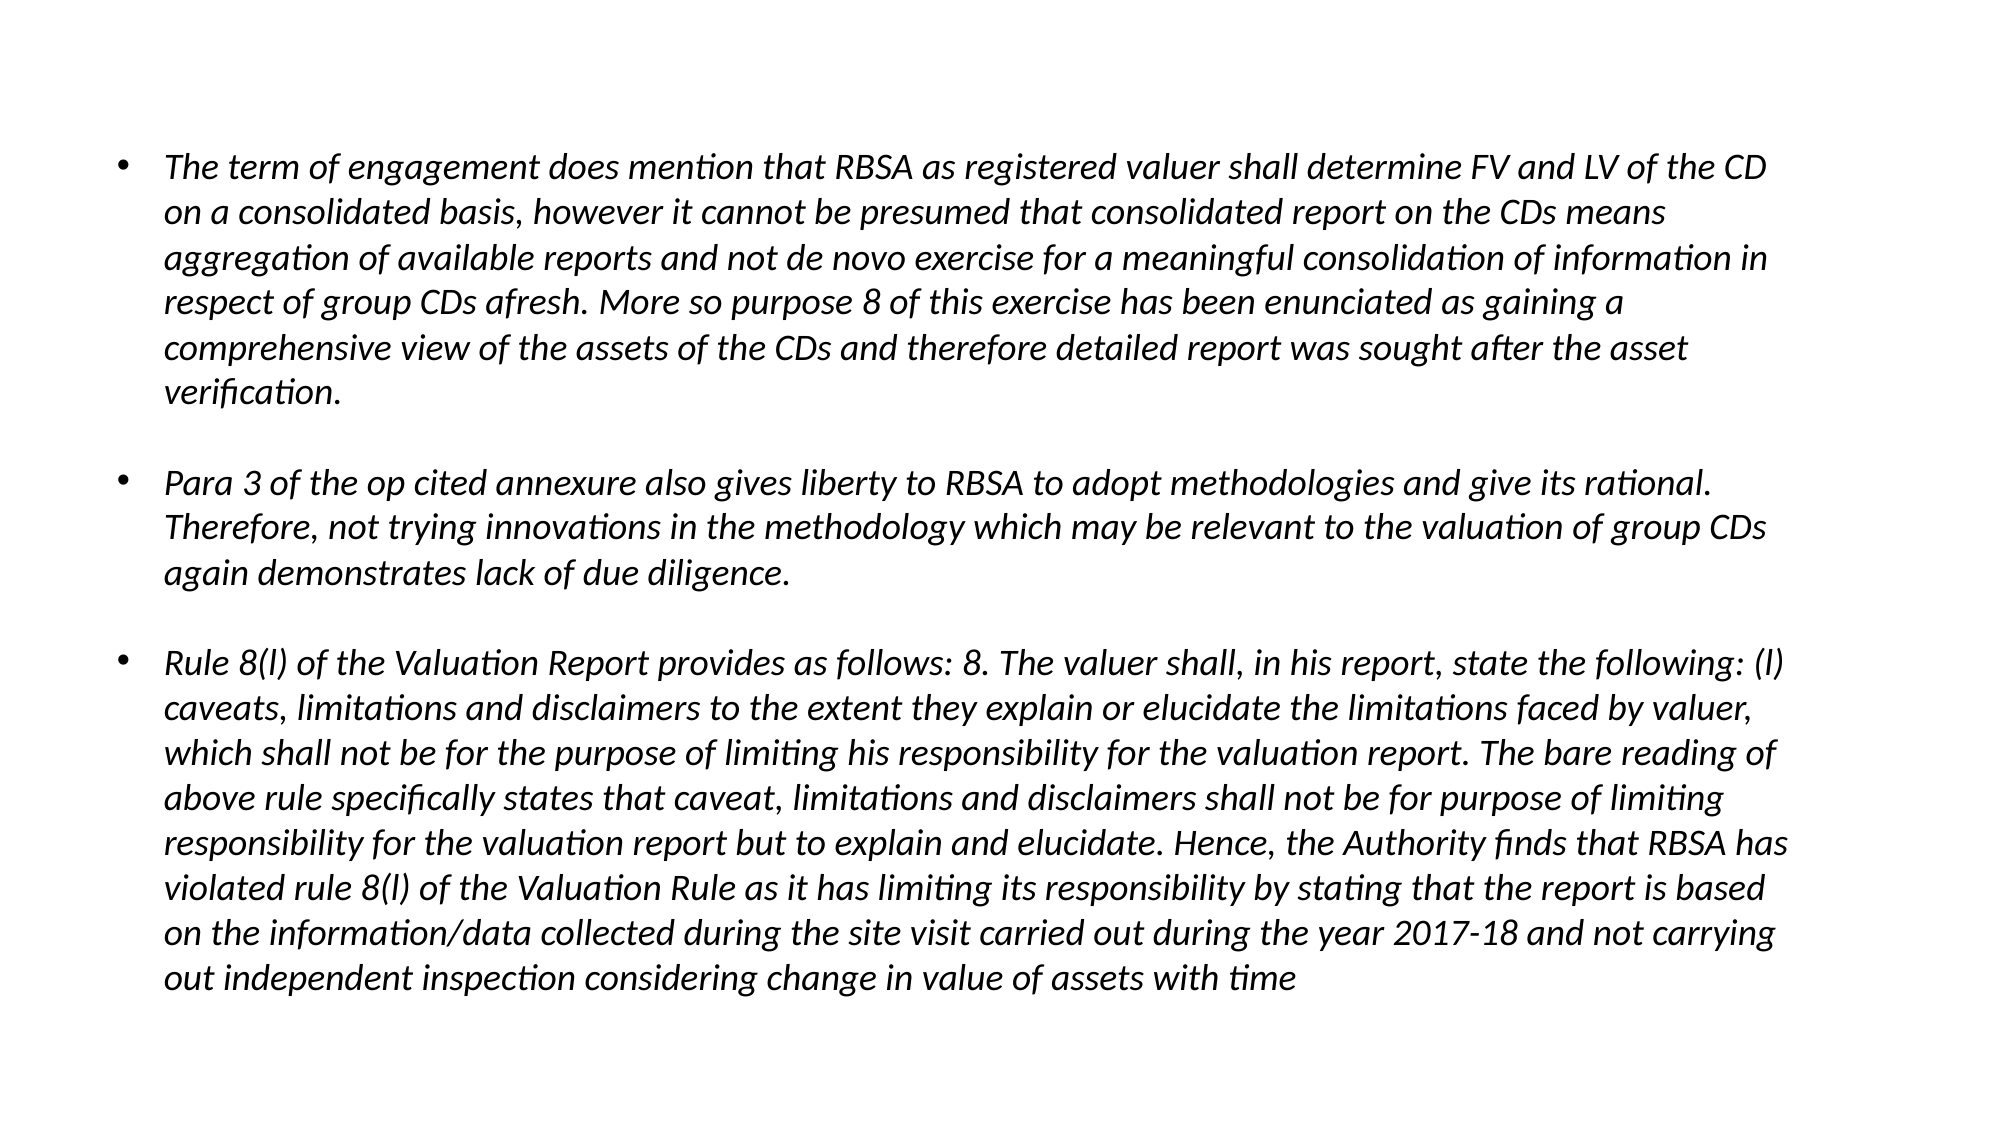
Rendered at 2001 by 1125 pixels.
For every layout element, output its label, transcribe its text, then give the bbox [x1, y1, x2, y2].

text_box The term of engagement does mention that RBSA as registered valuer shall determine FV and LV of the CD on a consolidated basis, however it cannot be presumed that consolidated report on the CDs means aggregation of available reports and not de novo exercise for a meaningful consolidation of information in respect of group CDs afresh. More so purpose 8 of this exercise has been enunciated as gaining a comprehensive view of the assets of the CDs and therefore detailed report was sought after the asset verification. Para 3 of the op cited annexure also gives liberty to RBSA to adopt methodologies and give its rational. Therefore, not trying innovations in the methodology which may be relevant to the valuation of group CDs again demonstrates lack of due diligence. Rule 8(l) of the Valuation Report provides as follows: 8. The valuer shall, in his report, state the following: (l) caveats, limitations and disclaimers to the extent they explain or elucidate the limitations faced by valuer, which shall not be for the purpose of limiting his responsibility for the valuation report. The bare reading of above rule specifically states that caveat, limitations and disclaimers shall not be for purpose of limiting responsibility for the valuation report but to explain and elucidate. Hence, the Authority finds that RBSA has violated rule 8(l) of the Valuation Rule as it has limiting its responsibility by stating that the report is based on the information/data collected during the site visit carried out during the year 2017-18 and not carrying out independent inspection considering change in value of assets with time [102, 135, 1825, 1005]
